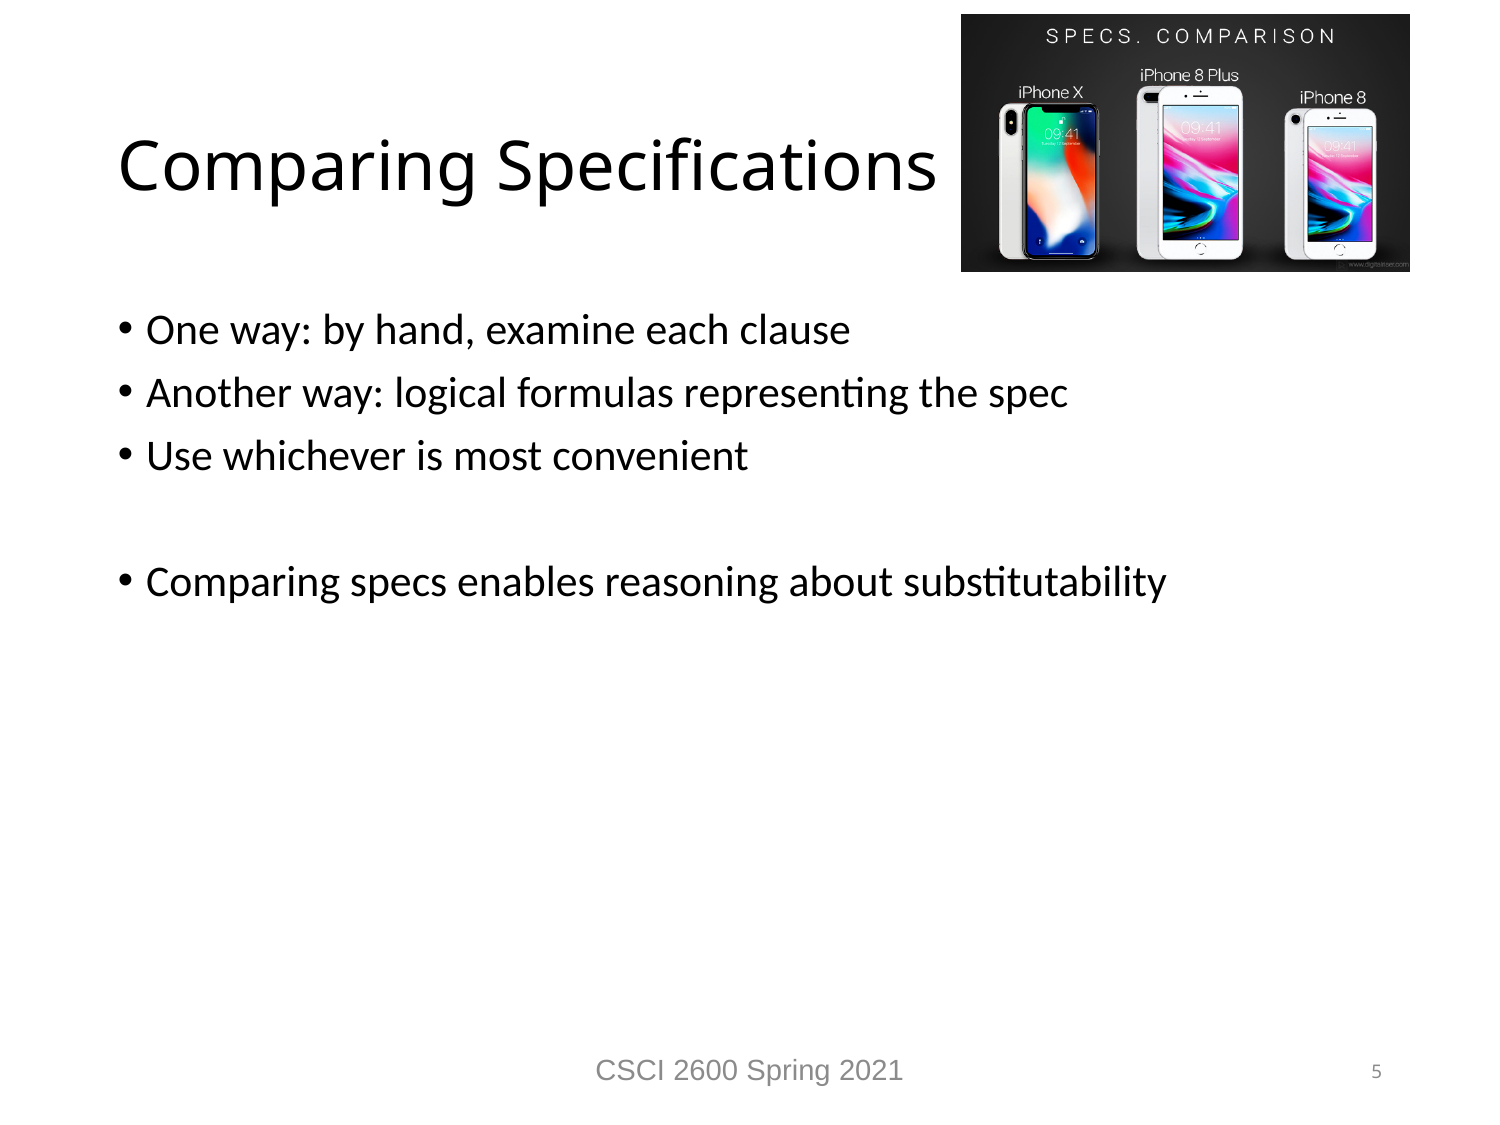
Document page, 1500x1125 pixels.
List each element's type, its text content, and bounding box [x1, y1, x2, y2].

text_box 5 [1059, 1042, 1397, 1103]
picture [961, 14, 1411, 272]
text_box CSCI 2600 Spring 2021 [287, 1030, 1213, 1106]
text_box Comparing Specifications [103, 59, 961, 278]
text_box One way: by hand, examine each clause Another way: logical formulas representing the spec Use whichever is most convenient Comparing specs enables reasoning about substitutability [103, 299, 1397, 1014]
